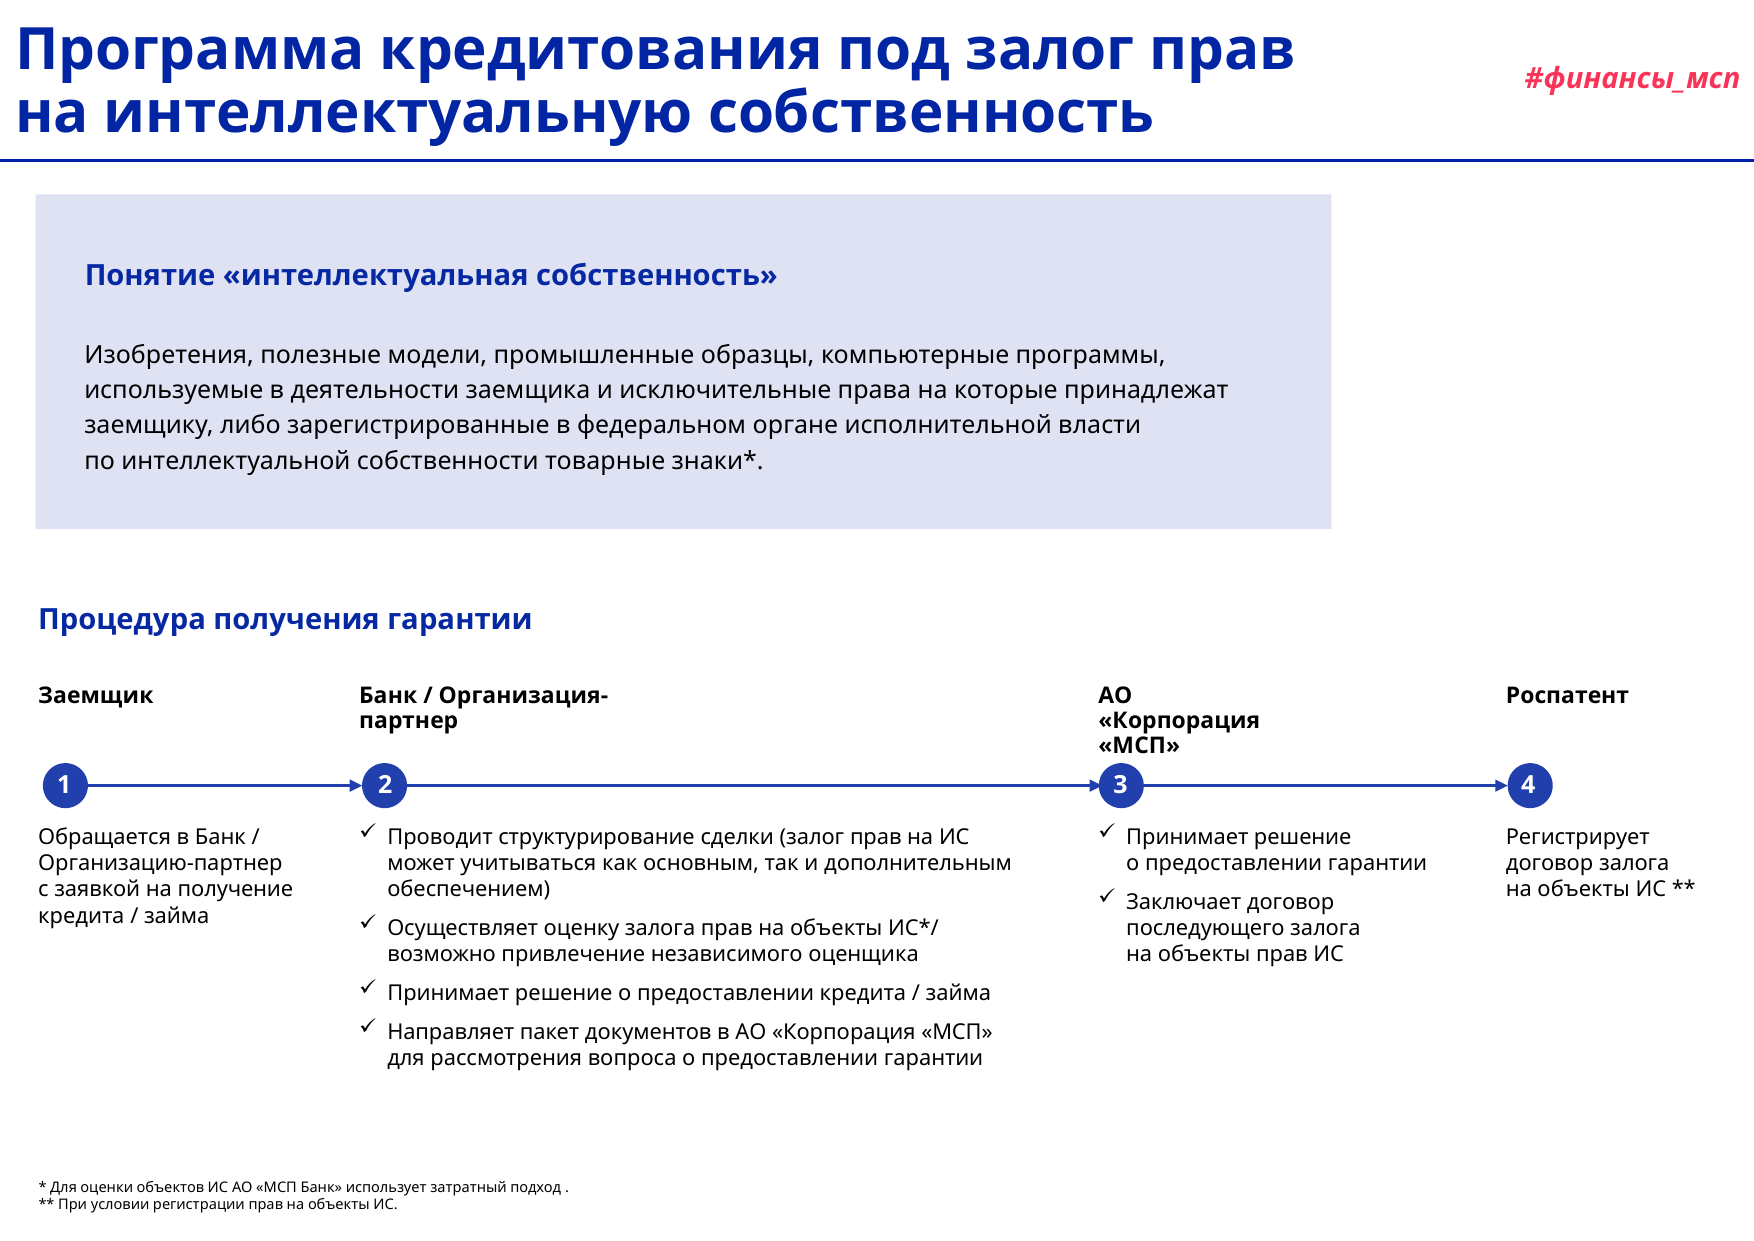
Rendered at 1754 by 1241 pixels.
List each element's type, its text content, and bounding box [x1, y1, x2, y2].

text_box #финансы_мсп [1437, 59, 1754, 101]
text_box Регистрирует договор залога на объекты ИС ** [1491, 815, 1716, 909]
text_box [1518, 806, 1542, 810]
text_box Роспатент [1491, 675, 1702, 716]
text_box Процедура получения гарантии [23, 593, 668, 643]
text_box Заемщик [23, 675, 187, 716]
text_box * Для оценки объектов ИС АО «МСП Банк» использует затратный подход . ** При условии регистрации прав на объекты ИС. [23, 1170, 803, 1221]
text_box Изобретения, полезные модели, промышленные образцы, компьютерные программы, используемые в деятельности заемщика и исключительные права на которые принадлежат заемщику, либо зарегистрированные в федеральном органе исполнительной власти по интеллектуальной собственности товарные знаки*. [69, 325, 1307, 482]
text_box 3 [1098, 766, 1143, 806]
text_box [1109, 806, 1134, 810]
text_box [372, 806, 397, 810]
text_box Принимает решение о предоставлении гарантии Заключает договор последующего залога на объекты прав ИС [1083, 815, 1476, 974]
text_box АО «Корпорация «МСП» [1083, 675, 1308, 766]
text_box Обращается в Банк / Организацию-партнер с заявкой на получение кредита / займа [23, 815, 344, 935]
text_box Понятие «интеллектуальная собственность» [70, 249, 1002, 299]
text_box Проводит структурирование сделки (залог прав на ИС может учитываться как основным, так и дополнительным обеспечением) Осуществляет оценку залога прав на объекты ИС*/ возможно привлечение независимого оценщика Принимает решение о предоставлении кредита / займа Направляет пакет документов в АО «Корпорация «МСП» для рассмотрения вопроса о предоставлении гарантии [344, 815, 1045, 1078]
text_box 4 [1506, 761, 1551, 806]
text_box Программа кредитования под залог прав на интеллектуальную собственность [0, 38, 1754, 125]
text_box 2 [363, 761, 408, 806]
text_box Банк / Организация-партнер [344, 675, 653, 741]
text_box [53, 806, 78, 810]
text_box 1 [42, 761, 87, 806]
text_box [35, 193, 1332, 530]
